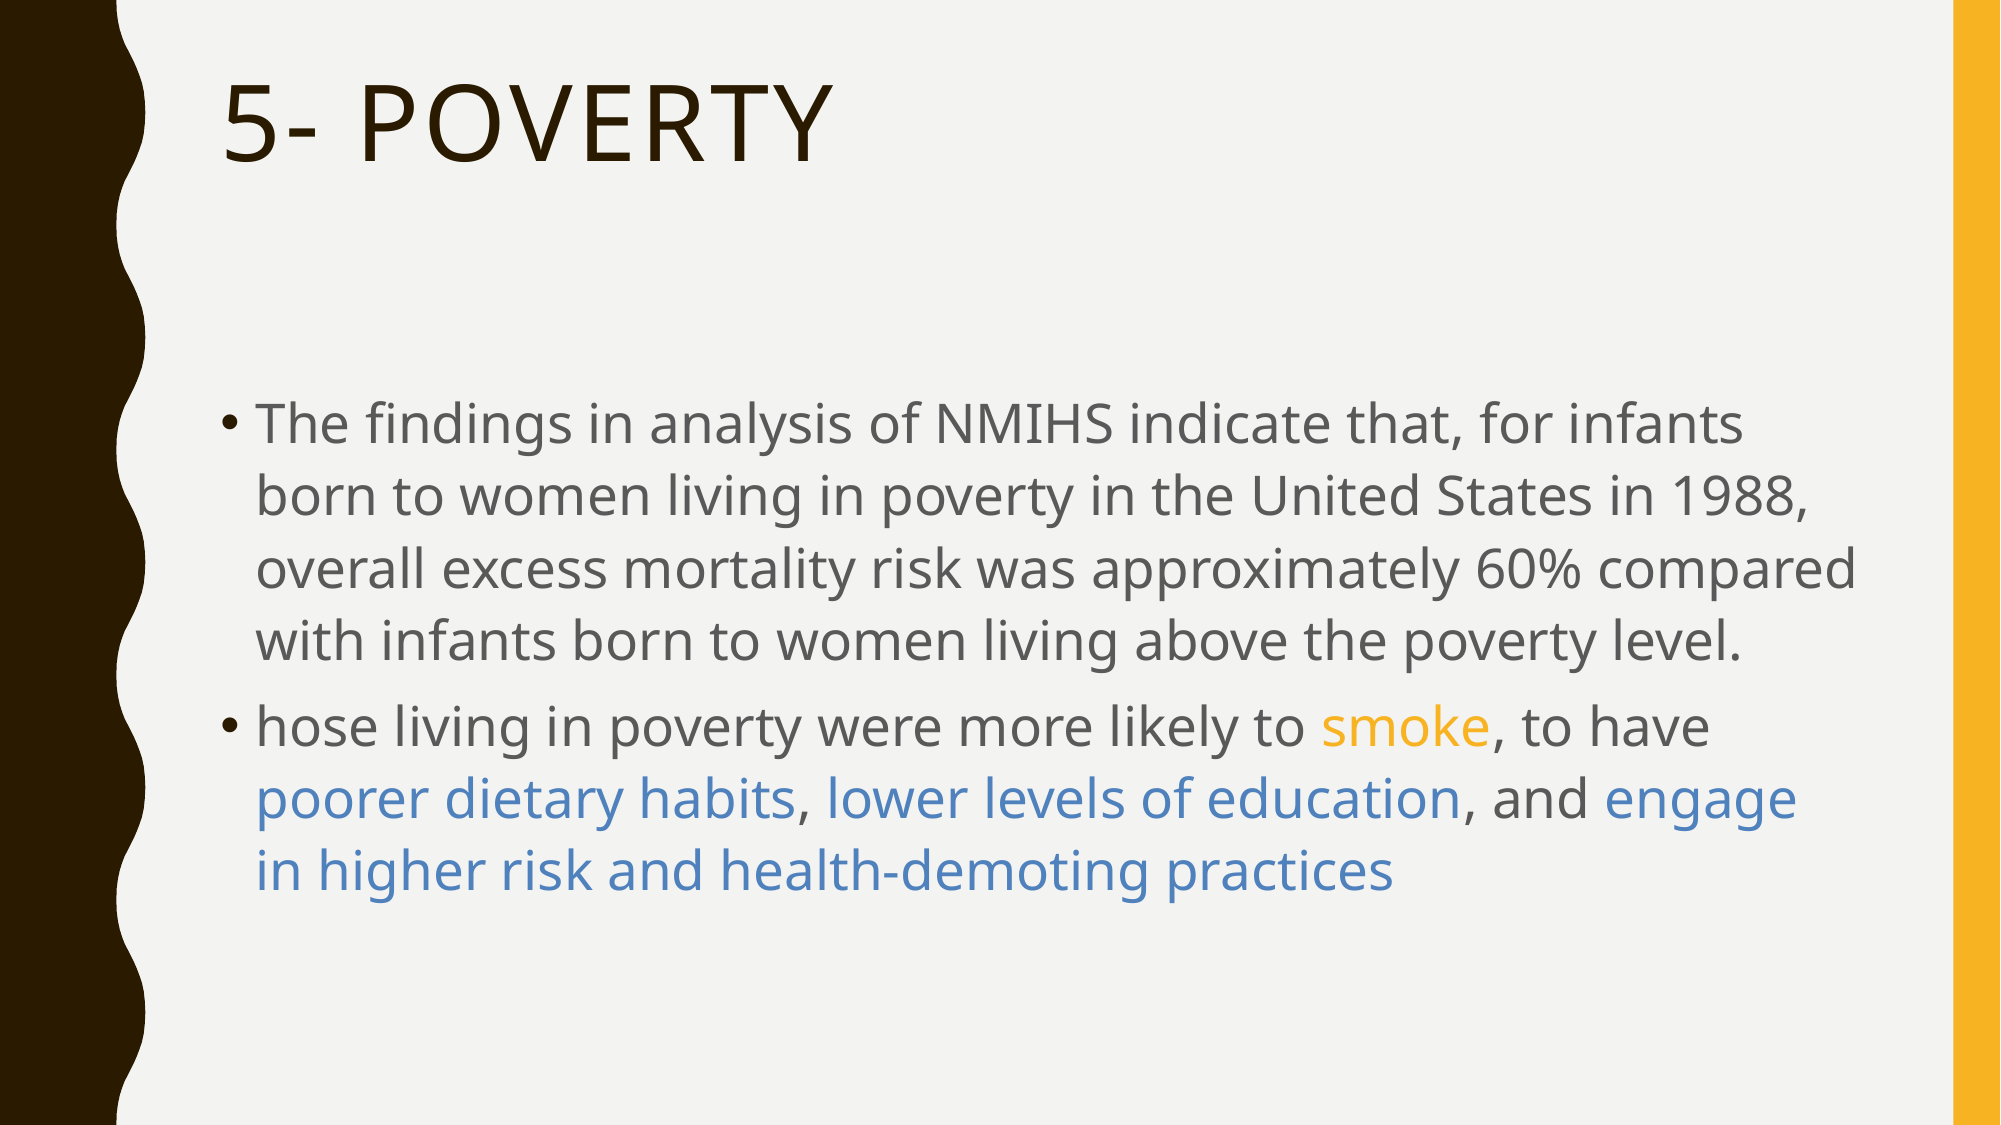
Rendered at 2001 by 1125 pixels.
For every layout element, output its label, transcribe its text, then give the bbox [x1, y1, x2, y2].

list The findings in analysis of NMIHS indicate that, for infants born to women living in poverty in the United States in 1988, overall excess mortality risk was approximately 60% compared with infants born to women living above the poverty level. hose living in poverty were more likely to smoke, to have poorer dietary habits, lower levels of education, and engage in higher risk and health-demoting practices [205, 375, 1875, 965]
title 5- Poverty [205, 62, 1875, 308]
